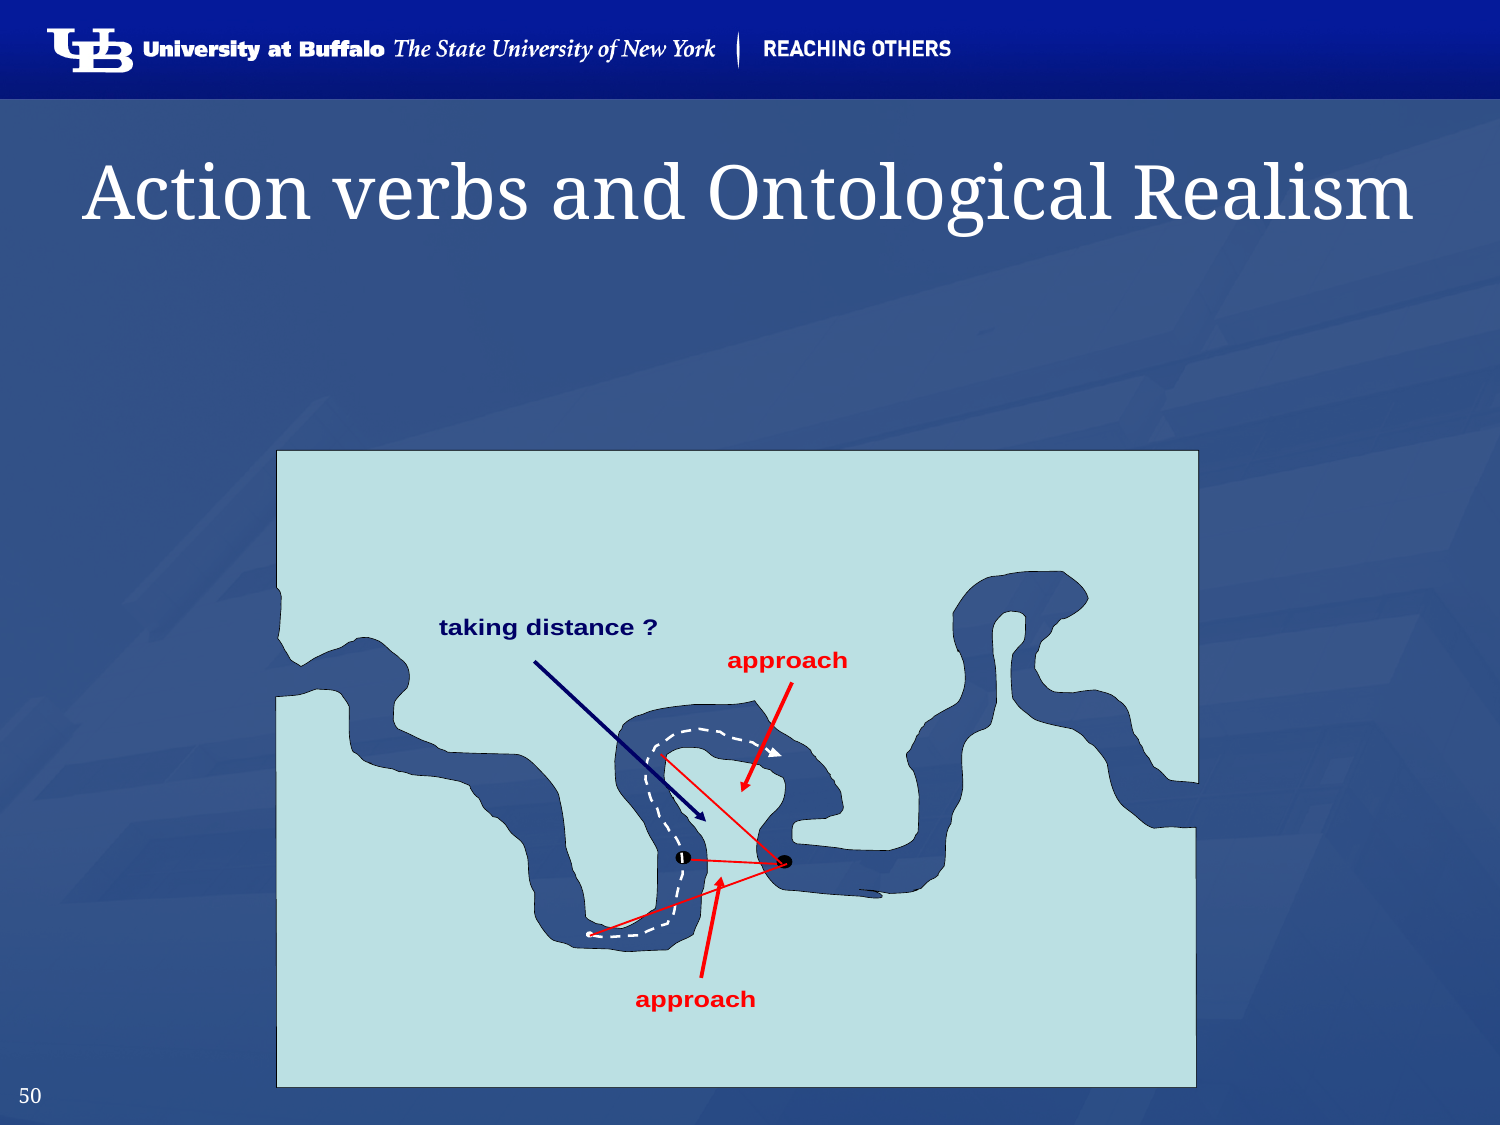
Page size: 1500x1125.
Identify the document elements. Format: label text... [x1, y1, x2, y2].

title Action verbs and Ontological Realism [41, 137, 1459, 242]
picture [274, 449, 1201, 1090]
picture [0, 0, 1500, 99]
